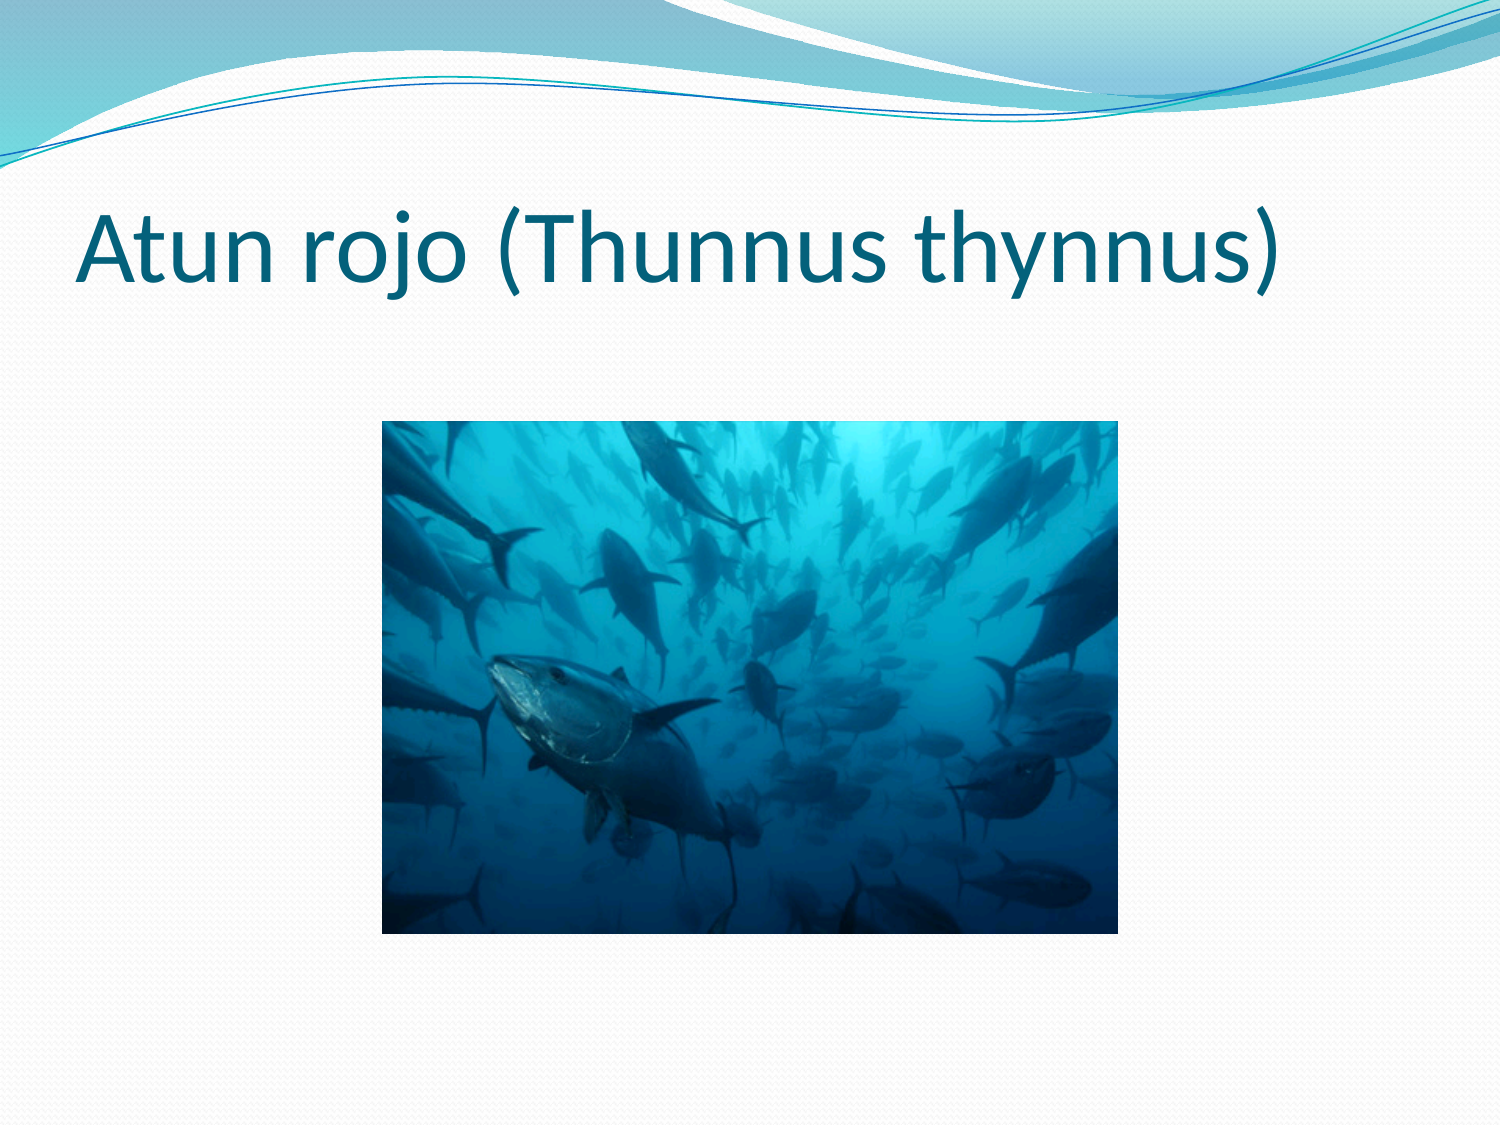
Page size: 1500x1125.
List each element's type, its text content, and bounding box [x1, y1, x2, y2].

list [382, 420, 1118, 934]
title Atun rojo (Thunnus thynnus) [75, 115, 1425, 303]
